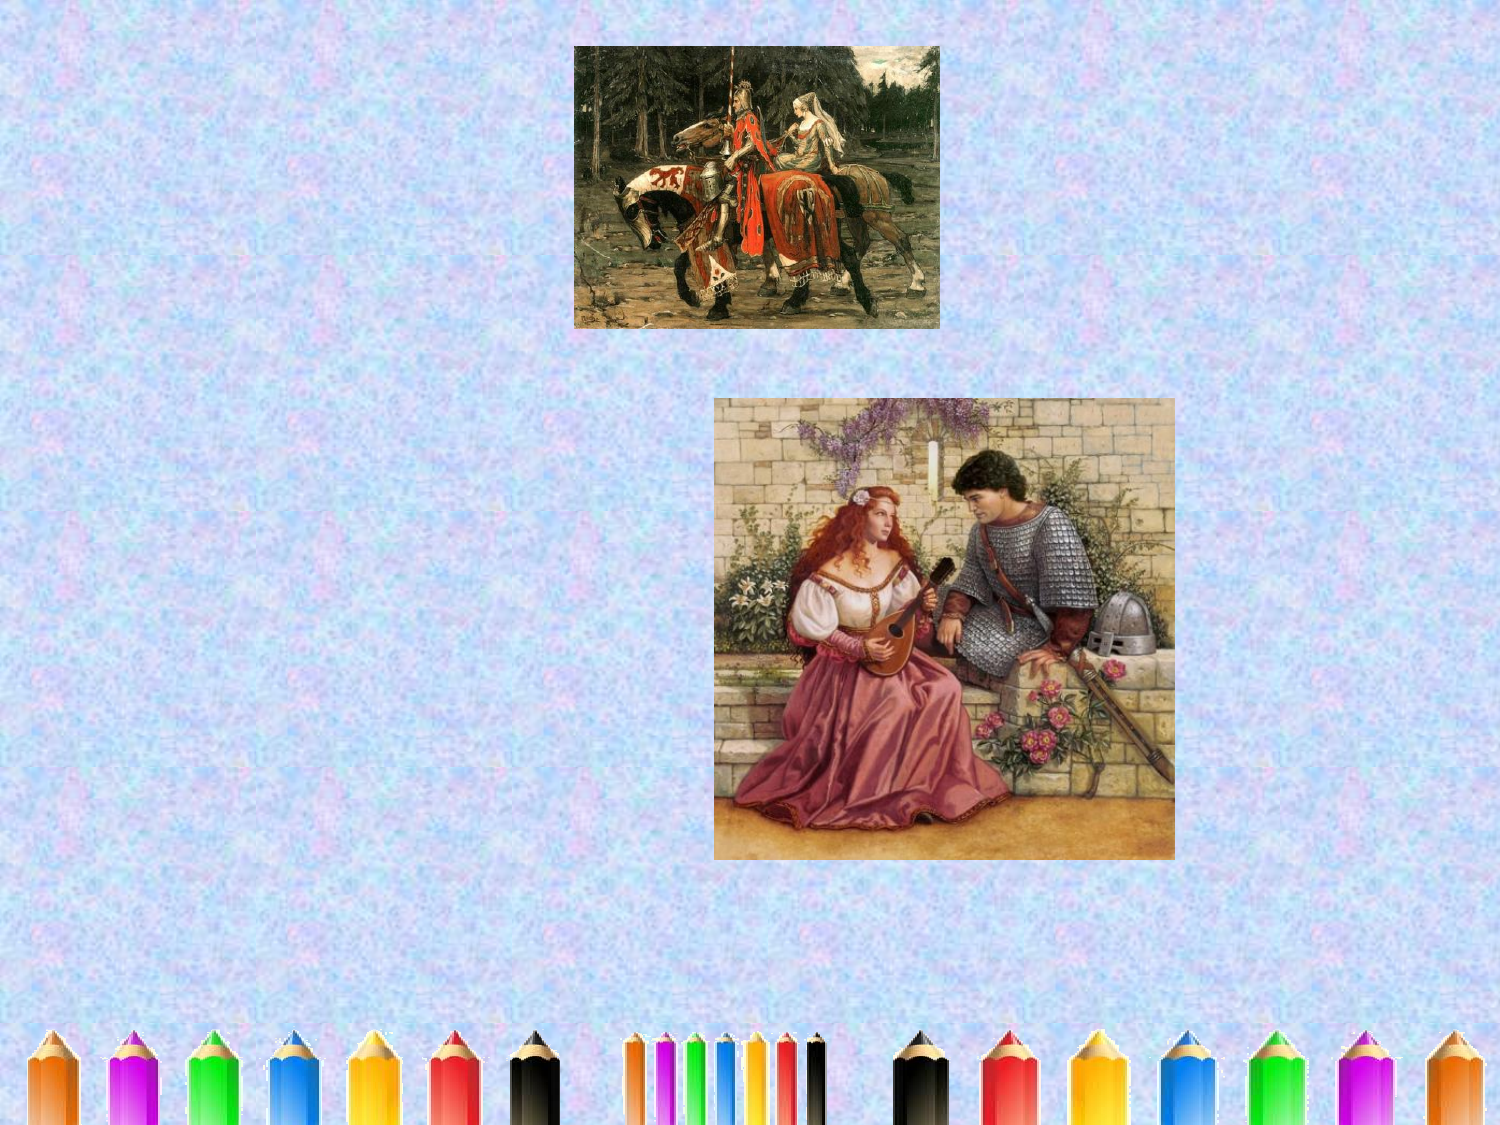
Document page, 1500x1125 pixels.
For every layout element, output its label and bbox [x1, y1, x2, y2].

list [714, 398, 1176, 860]
picture [0, 0, 1500, 1125]
